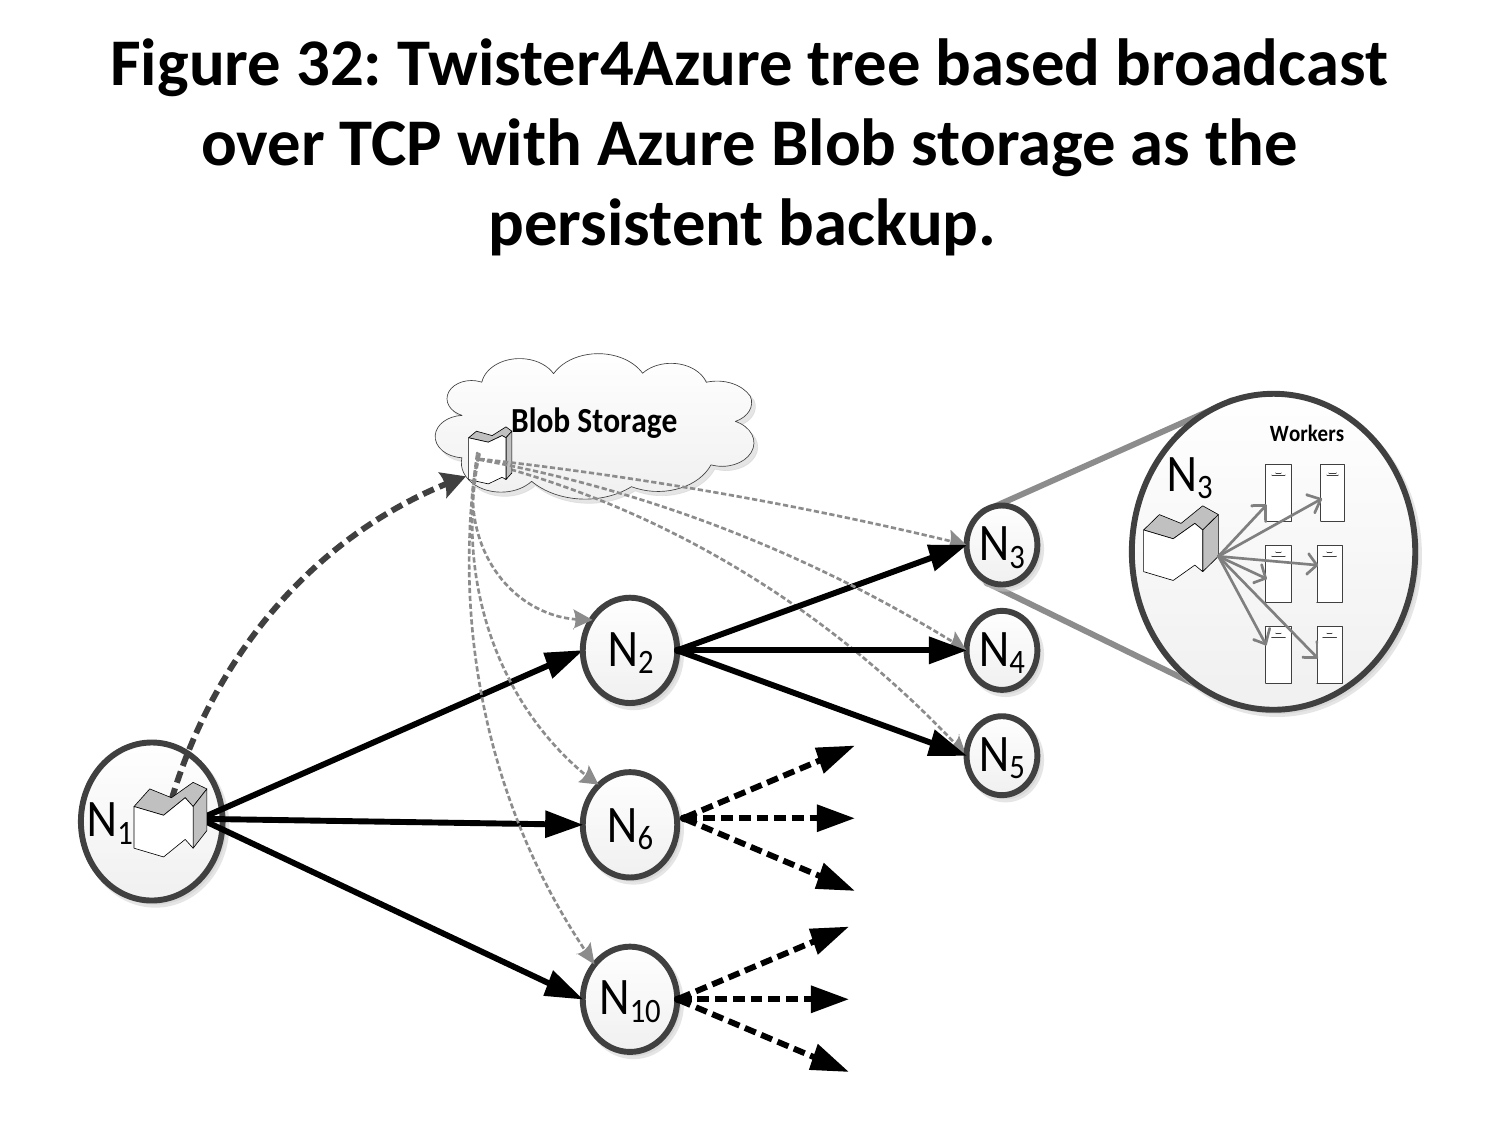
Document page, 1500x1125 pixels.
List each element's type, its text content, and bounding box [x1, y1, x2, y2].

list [74, 349, 1426, 1076]
title Figure 32: Twister4Azure tree based broadcast over TCP with Azure Blob storage as the persistent backup. [75, 45, 1425, 233]
